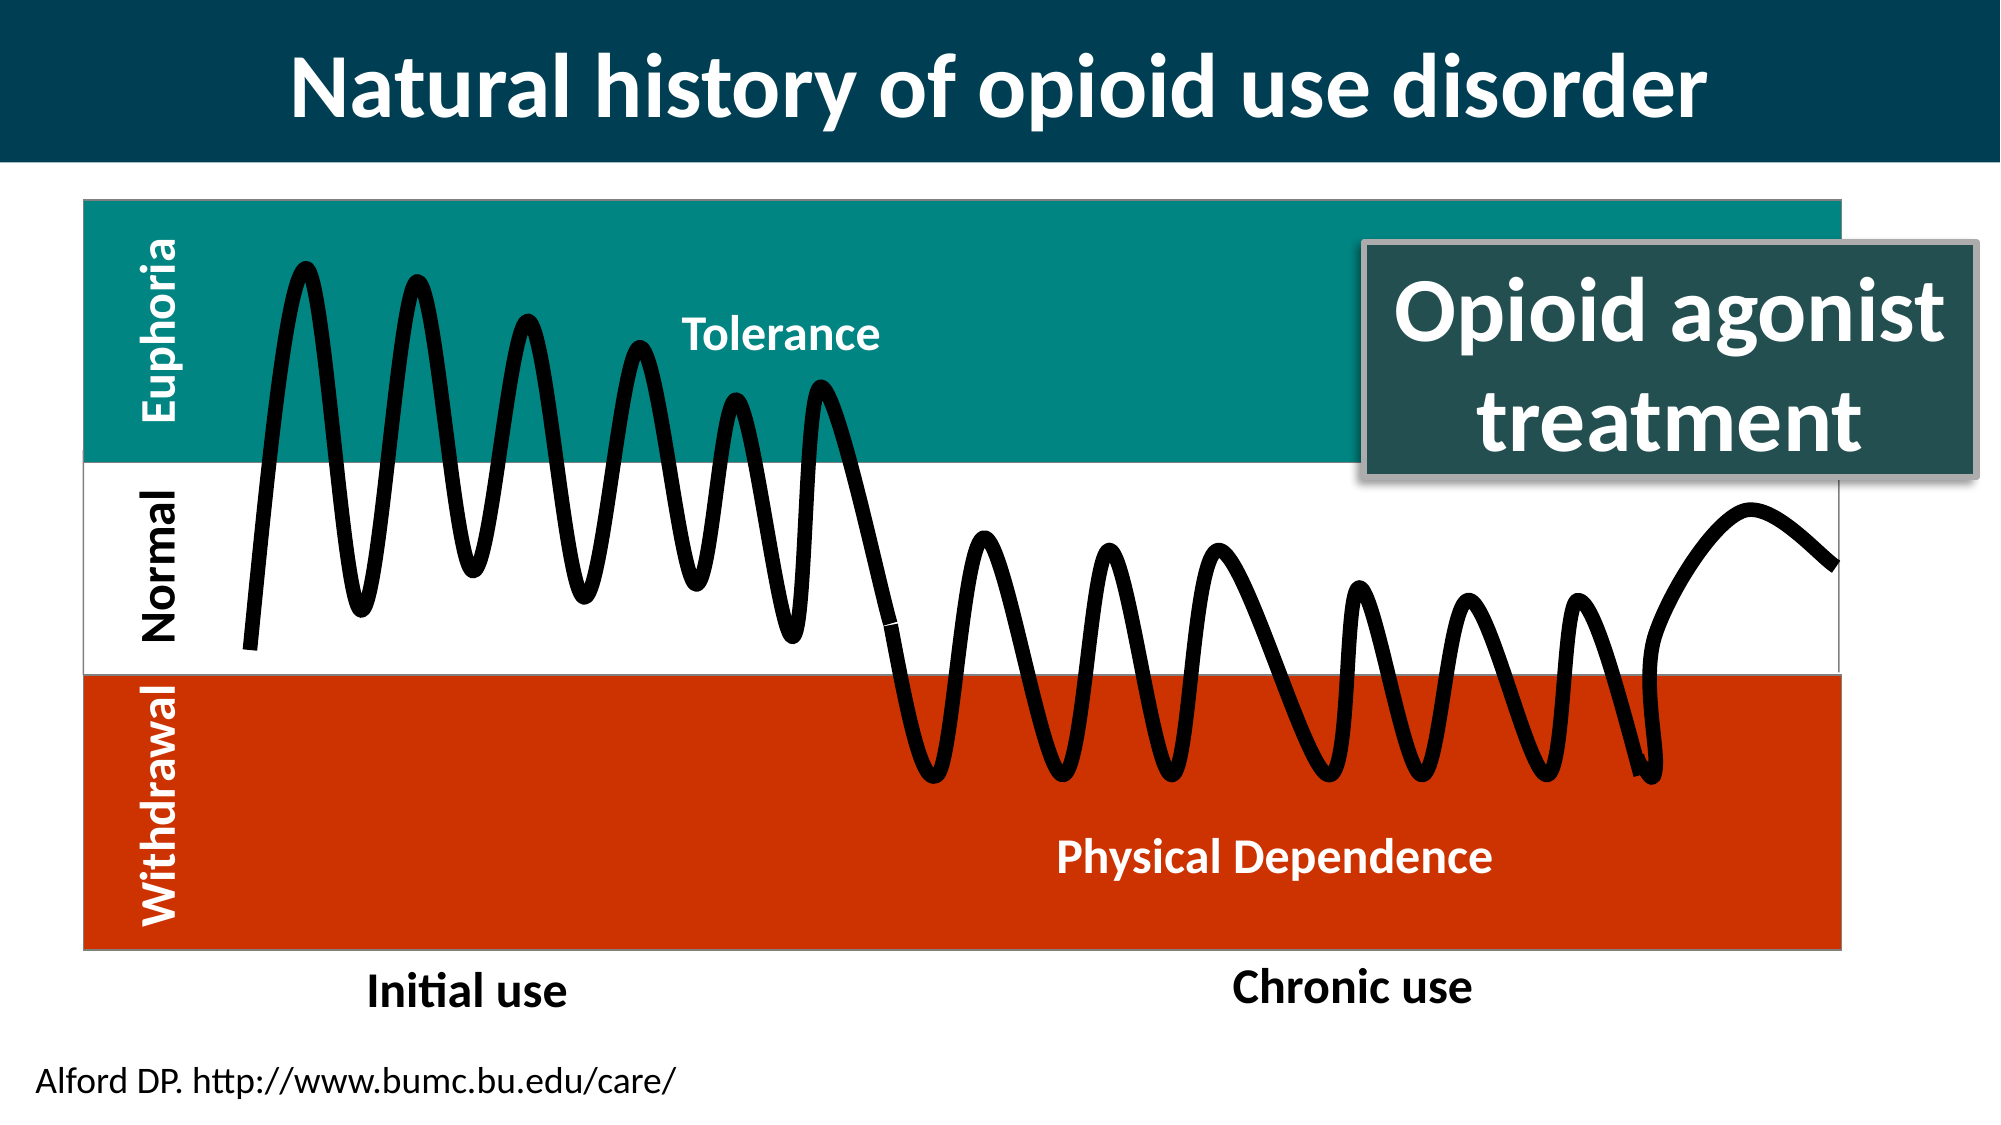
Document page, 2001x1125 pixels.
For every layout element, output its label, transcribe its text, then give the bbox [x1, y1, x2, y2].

text_box [1636, 509, 1837, 778]
text_box Opioid agonist treatment [1364, 242, 1977, 477]
text_box Normal [117, 474, 192, 660]
text_box [83, 200, 1842, 463]
text_box Physical Dependence [899, 816, 1650, 892]
text_box Euphoria [117, 223, 192, 440]
text_box [249, 268, 891, 651]
text_box [83, 675, 1842, 950]
text_box Tolerance [619, 292, 944, 368]
text_box Alford DP. http://www.bumc.bu.edu/care/ [20, 1049, 701, 1109]
text_box Withdrawal [117, 669, 193, 943]
text_box Chronic use [1217, 945, 1489, 1021]
text_box [890, 537, 1641, 777]
title Natural history of opioid use disorder [0, 0, 2000, 163]
text_box Initial use [351, 949, 583, 1025]
